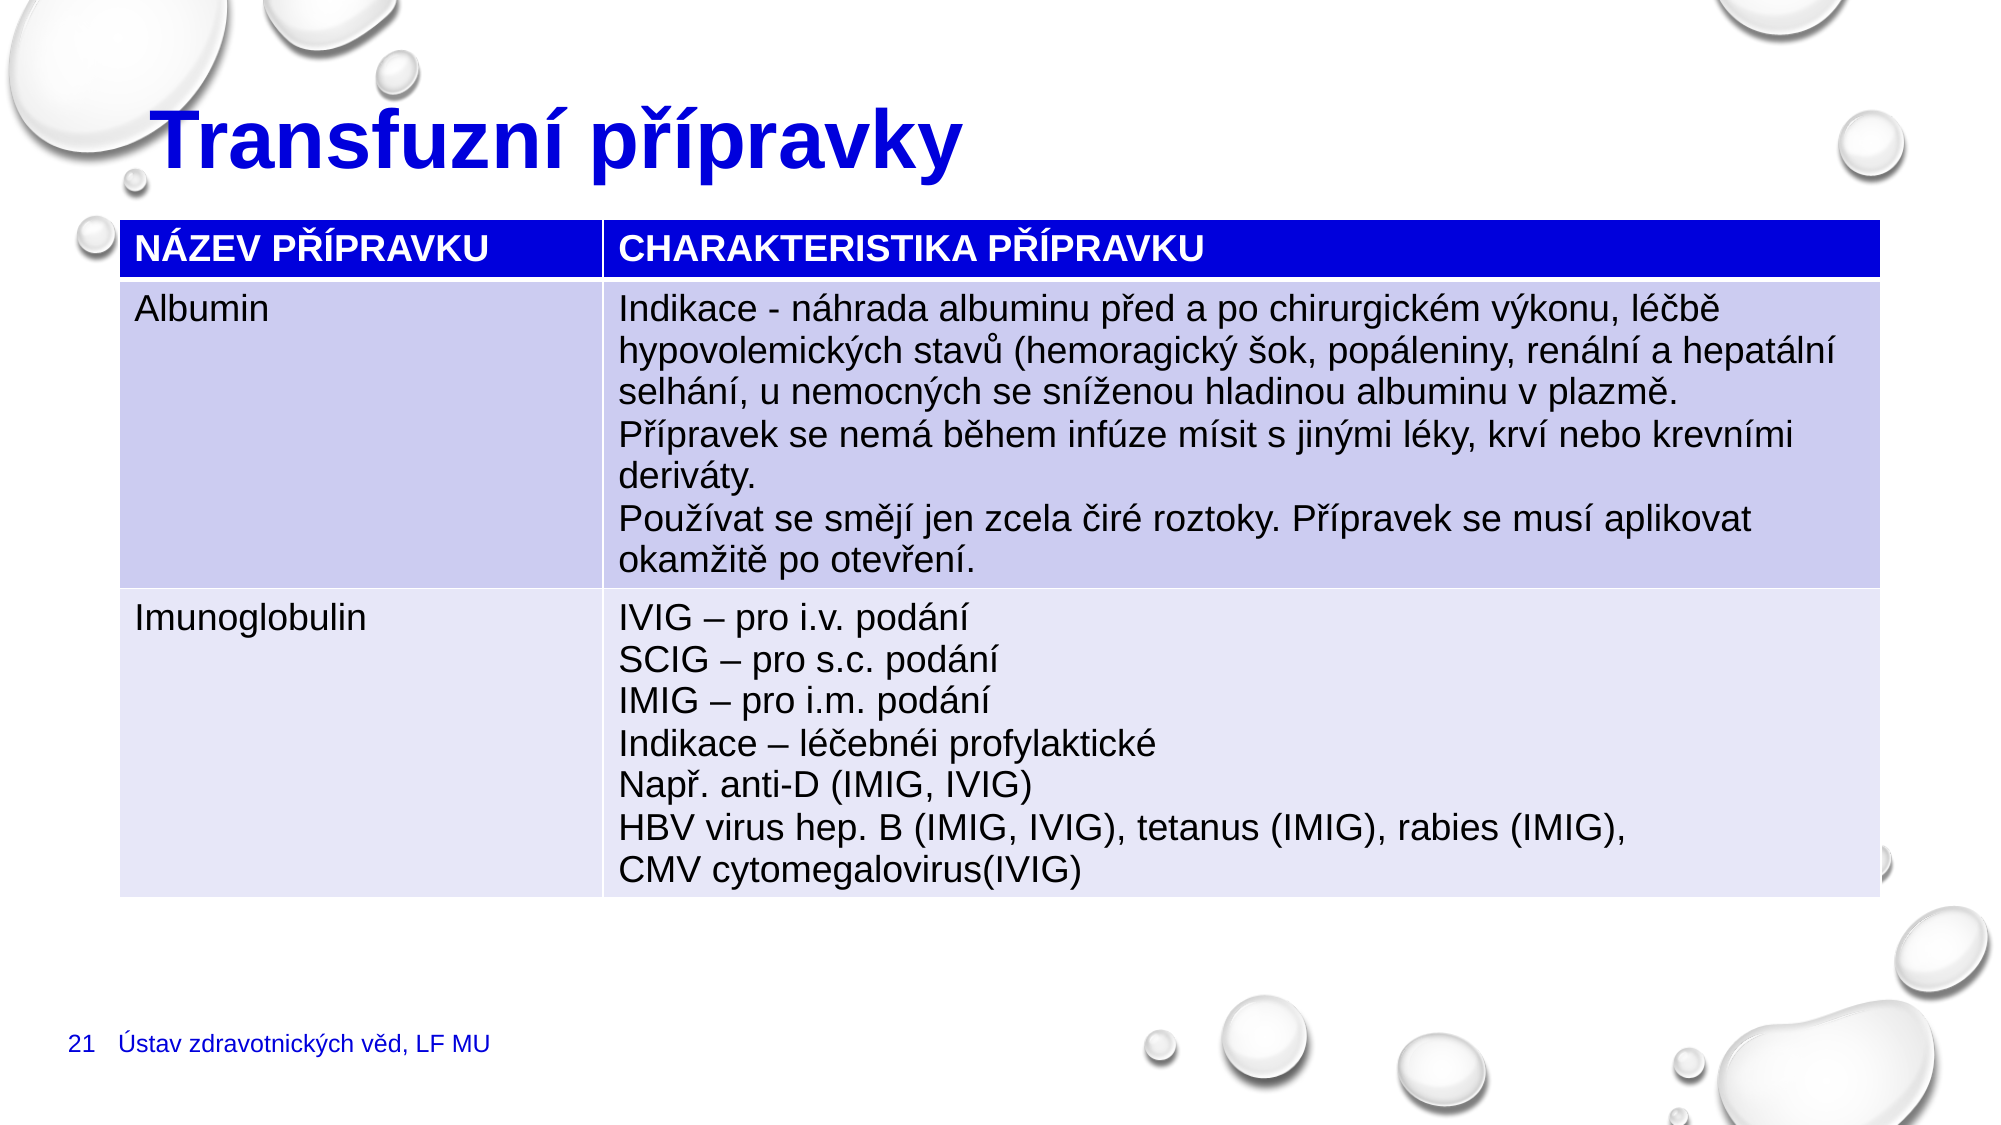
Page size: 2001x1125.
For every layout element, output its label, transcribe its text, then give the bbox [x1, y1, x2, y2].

table_header CHARAKTERISTIKA PŘÍPRAVKU [604, 220, 1880, 277]
slide_number 21 [67, 1021, 110, 1063]
table_cell Indikace - náhrada albuminu před a po chirurgickém výkonu, léčbě hypovolemických stavů (hemoragický šok, popáleniny, renální a hepatální selhání, u nemocných se sníženou hladinou albuminu v plazmě. Přípravek se nemá během infúze mísit s jinými léky, krví nebo krevními deriváty. Používat se smějí jen zcela čiré roztoky. Přípravek se musí aplikovat okamžitě po otevření. [604, 282, 1880, 588]
title Transfuzní přípravky [149, 101, 1851, 206]
table_cell Albumin [120, 282, 602, 588]
footer Ústav zdravotnických věd, LF MU [118, 1021, 1418, 1063]
table_header NÁZEV PŘÍPRAVKU [120, 220, 602, 277]
picture [0, 0, 2000, 1125]
table_cell IVIG – pro i.v. podání SCIG – pro s.c. podání IMIG – pro i.m. podání Indikace – léčebnéi profylaktické Např. anti-D (IMIG, IVIG) HBV virus hep. B (IMIG, IVIG), tetanus (IMIG), rabies (IMIG), CMV cytomegalovirus(IVIG) [604, 589, 1880, 897]
table_cell Imunoglobulin [120, 589, 602, 897]
